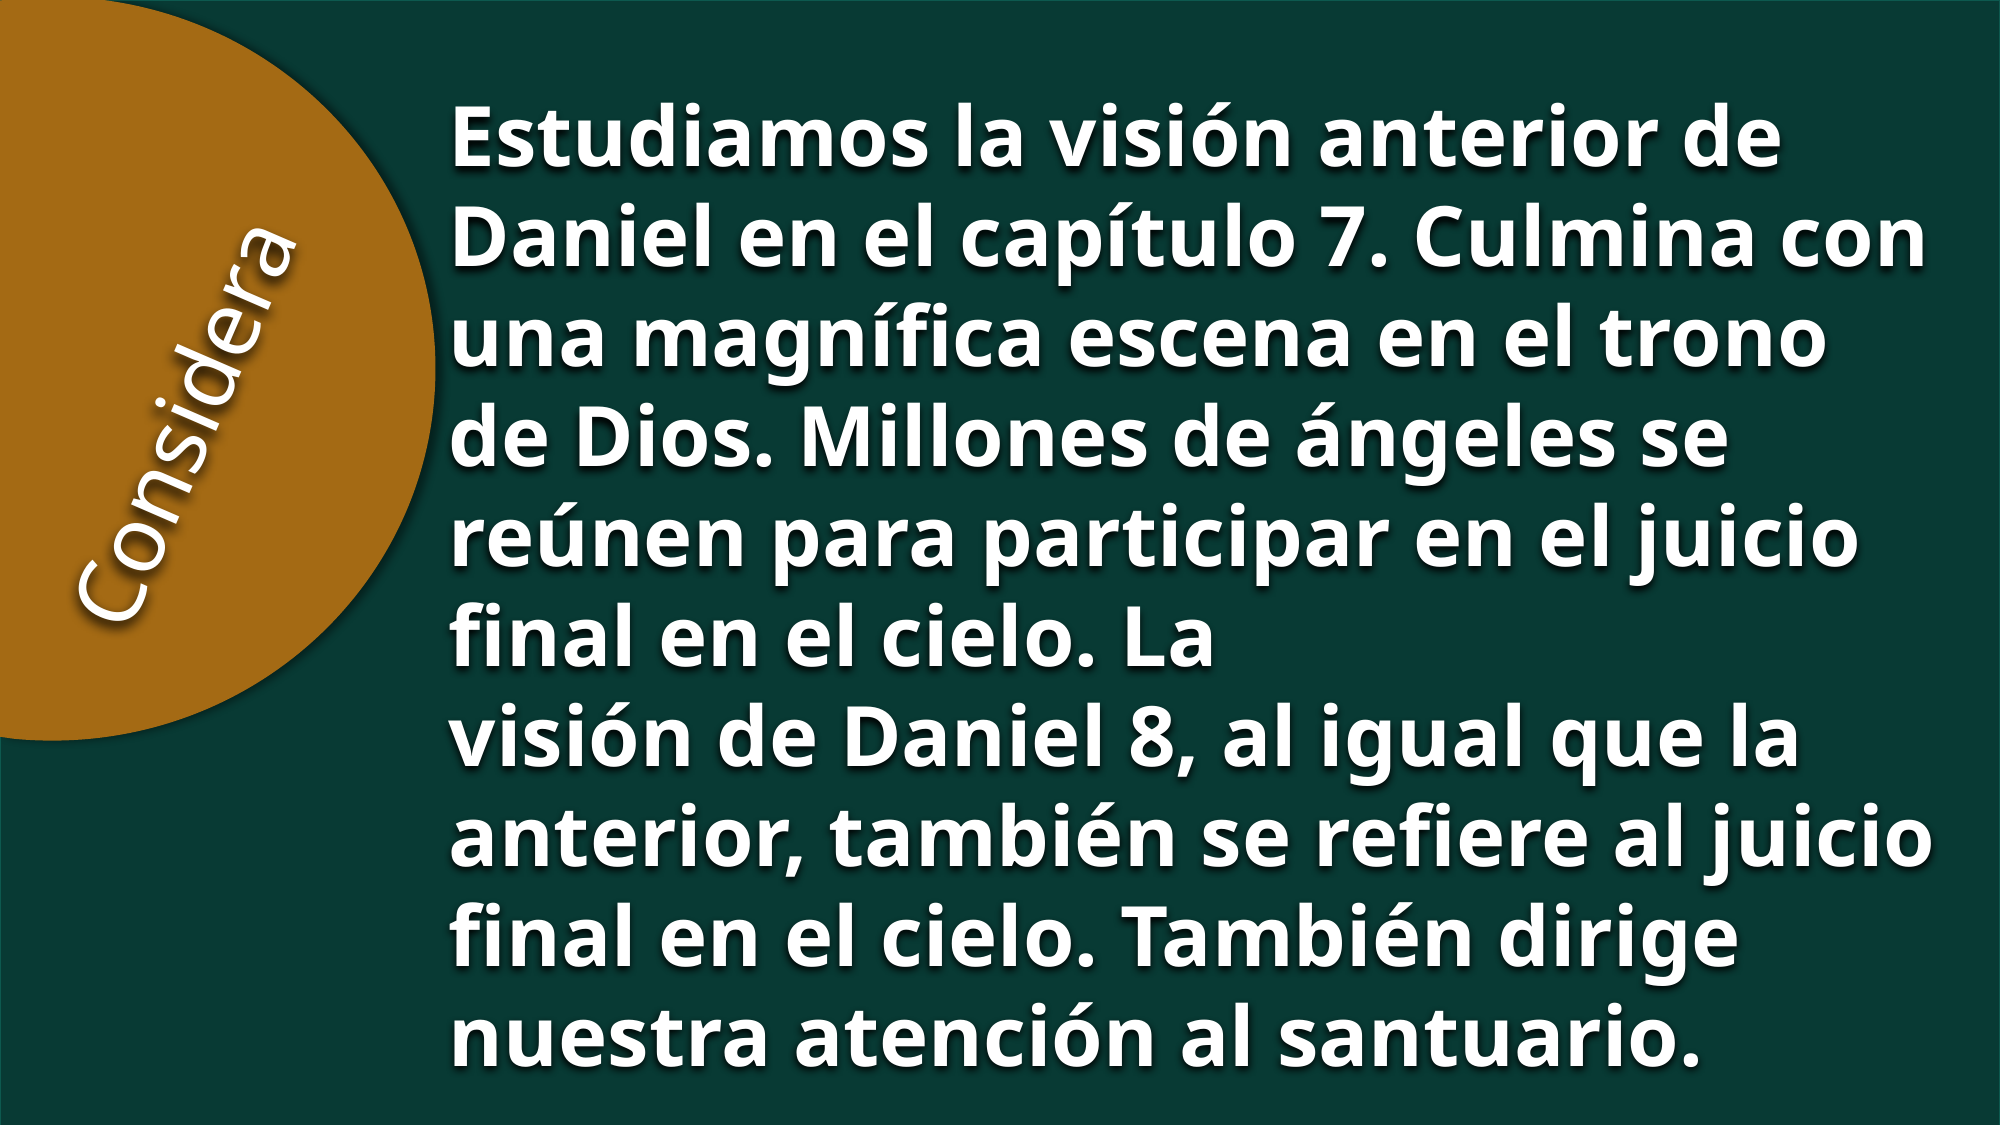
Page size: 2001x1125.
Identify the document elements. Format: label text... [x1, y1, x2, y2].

text_box Estudiamos la visión anterior de Daniel en el capítulo 7. Culmina con una magnífica escena en el trono de Dios. Millones de ángeles se reúnen para participar en el juicio final en el cielo. La visión de Daniel 8, al igual que la anterior, también se refiere al juicio final en el cielo. También dirige nuestra atención al santuario. [434, 76, 1955, 1091]
text_box [0, 0, 2000, 1125]
text_box Considera [23, 166, 338, 677]
text_box [0, 0, 426, 741]
